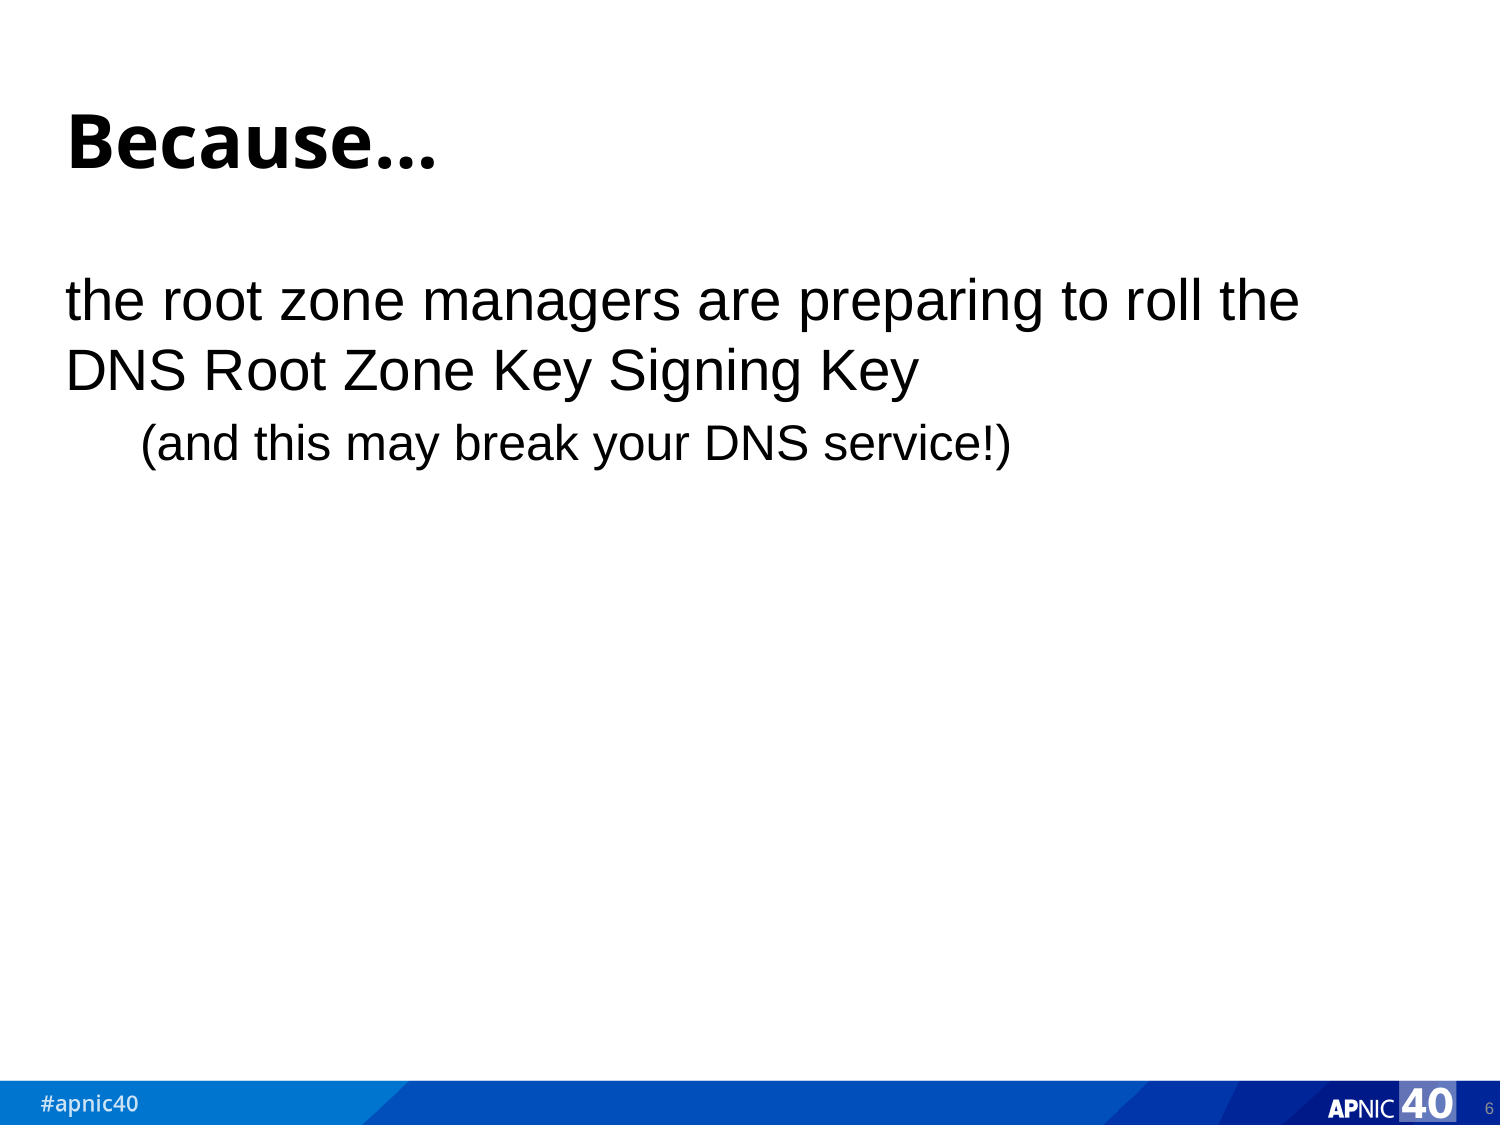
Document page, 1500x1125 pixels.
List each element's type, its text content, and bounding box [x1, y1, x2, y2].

slide_number 6 [1446, 1082, 1495, 1118]
picture [0, 1071, 1500, 1125]
title Because… [64, 45, 1436, 233]
list the root zone managers are preparing to roll the DNS Root Zone Key Signing Key (and this may break your DNS service!) [64, 262, 1436, 1012]
